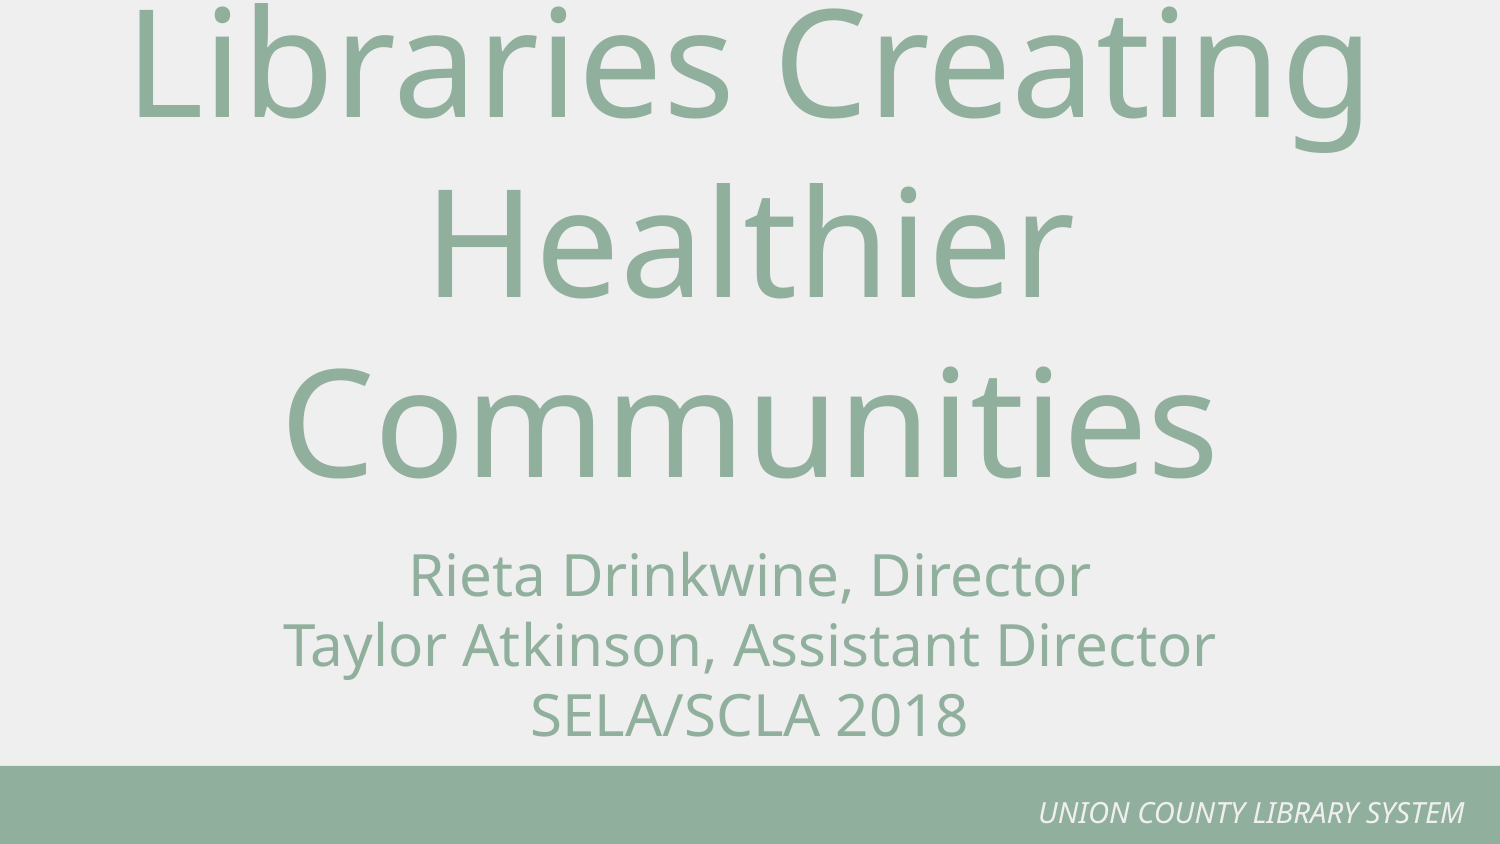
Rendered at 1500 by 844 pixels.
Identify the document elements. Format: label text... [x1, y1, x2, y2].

subtitle Rieta Drinkwine, Director Taylor Atkinson, Assistant Director SELA/SCLA 2018 [51, 522, 1449, 653]
title Libraries Creating Healthier Communities [51, 122, 1449, 522]
